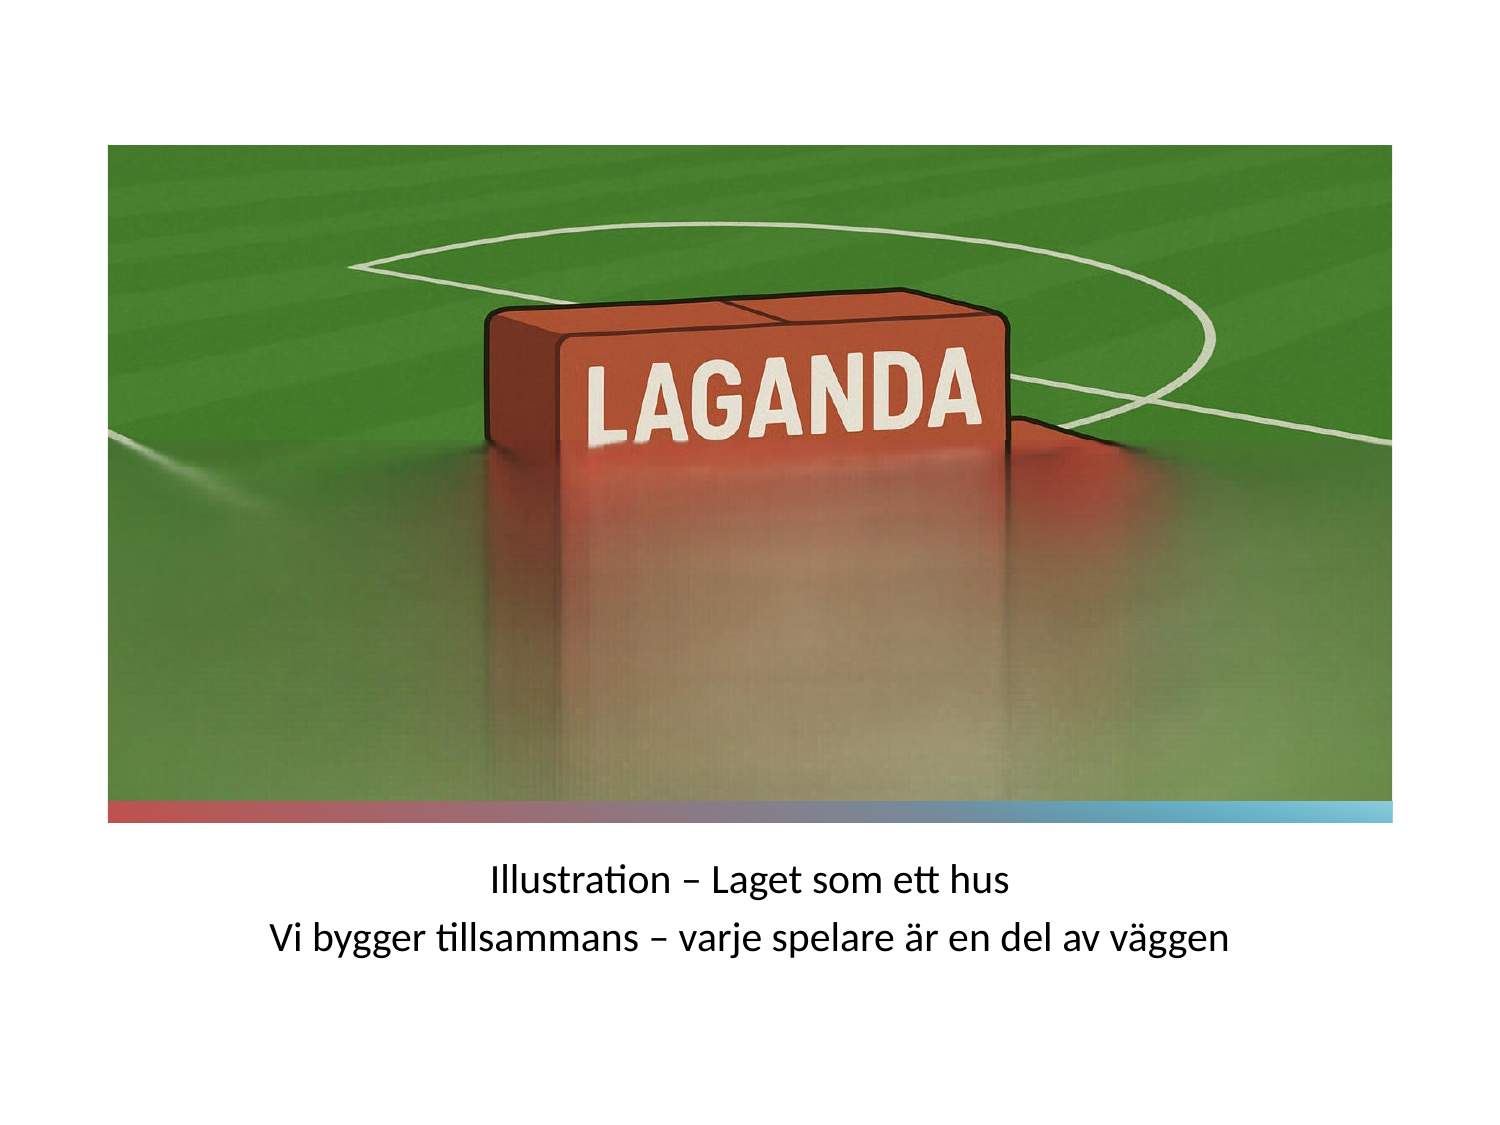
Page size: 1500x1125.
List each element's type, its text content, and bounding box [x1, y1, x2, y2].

picture [107, 145, 1393, 801]
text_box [107, 801, 1393, 823]
text_box Illustration – Laget som ett hus Vi bygger tillsammans – varje spelare är en del av väggen [187, 843, 1313, 968]
